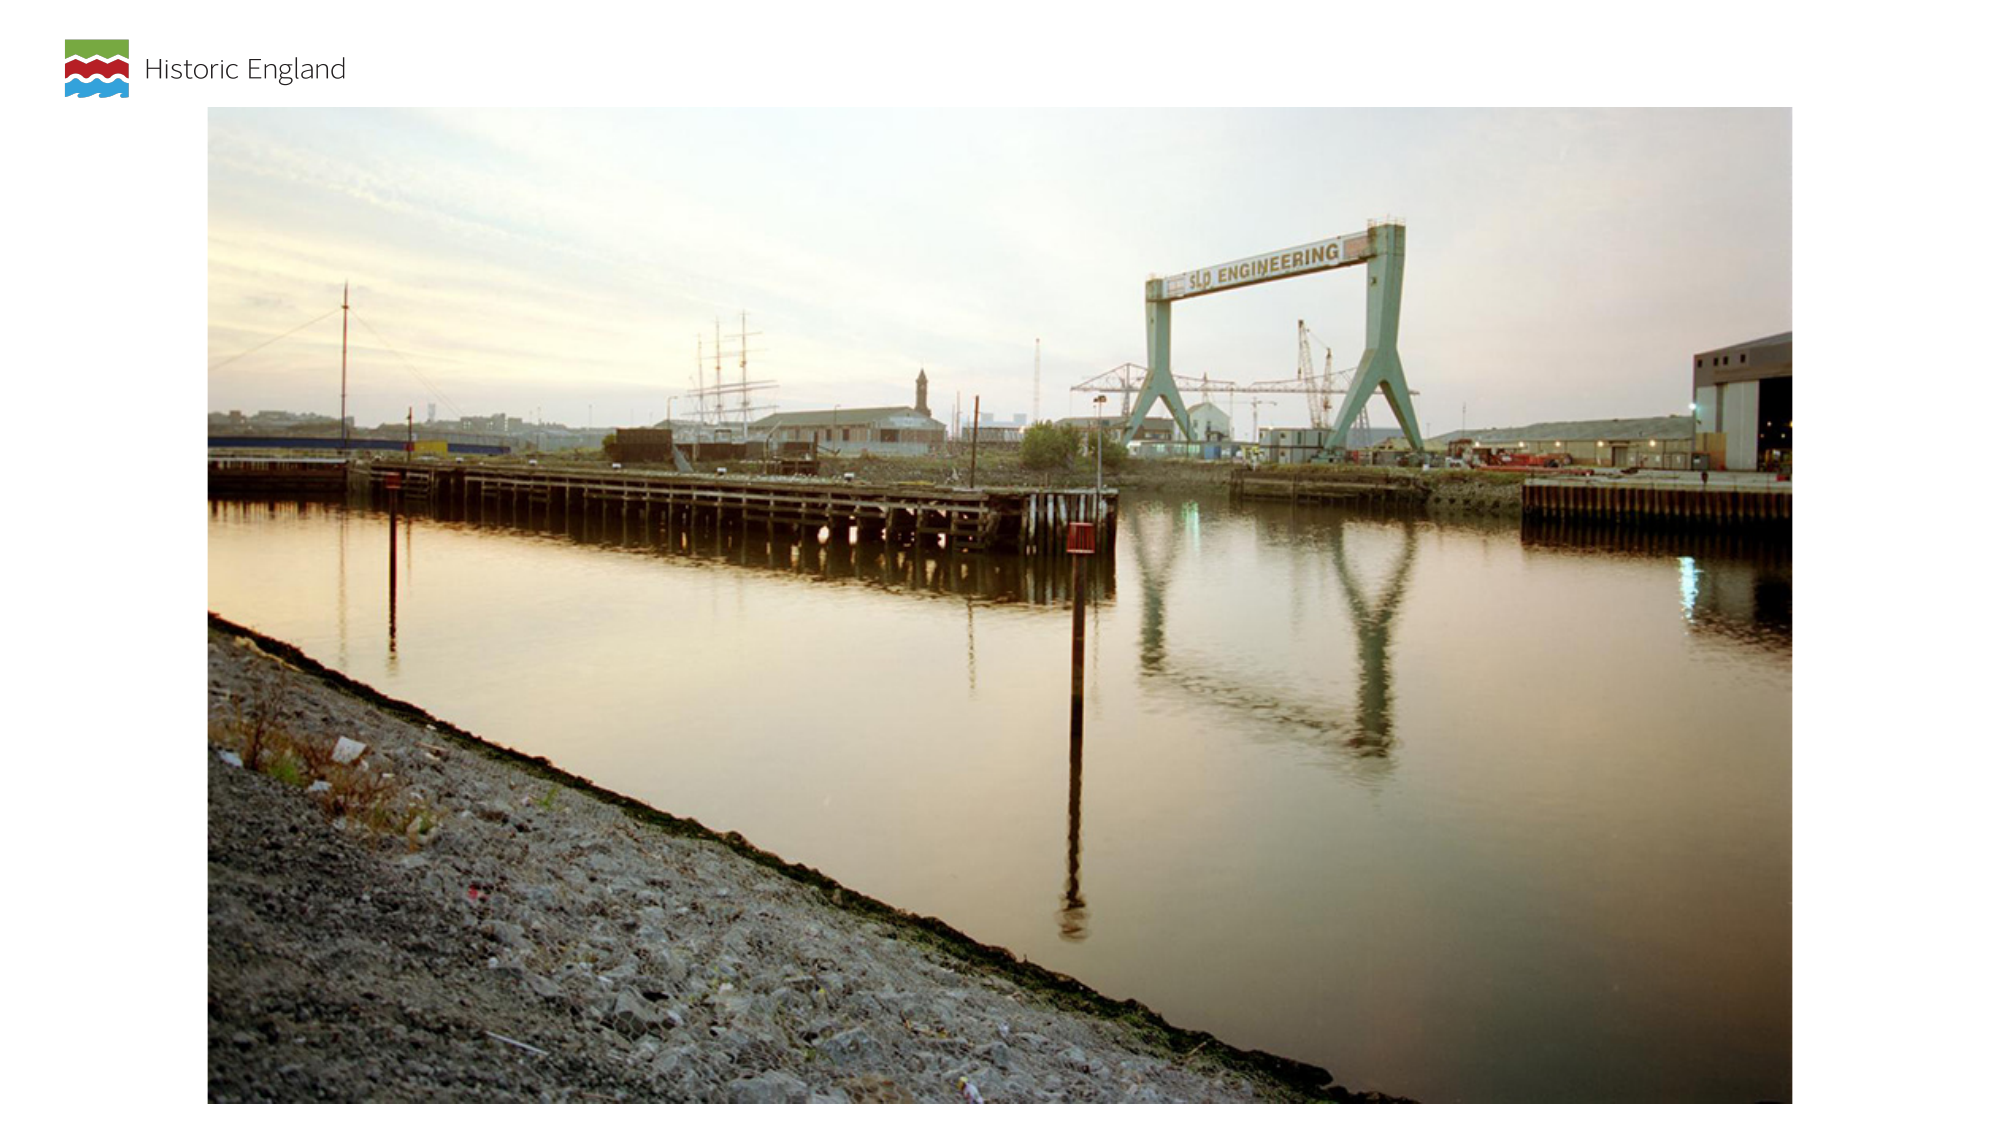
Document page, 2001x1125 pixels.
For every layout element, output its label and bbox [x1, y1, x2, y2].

picture [207, 107, 1793, 1104]
